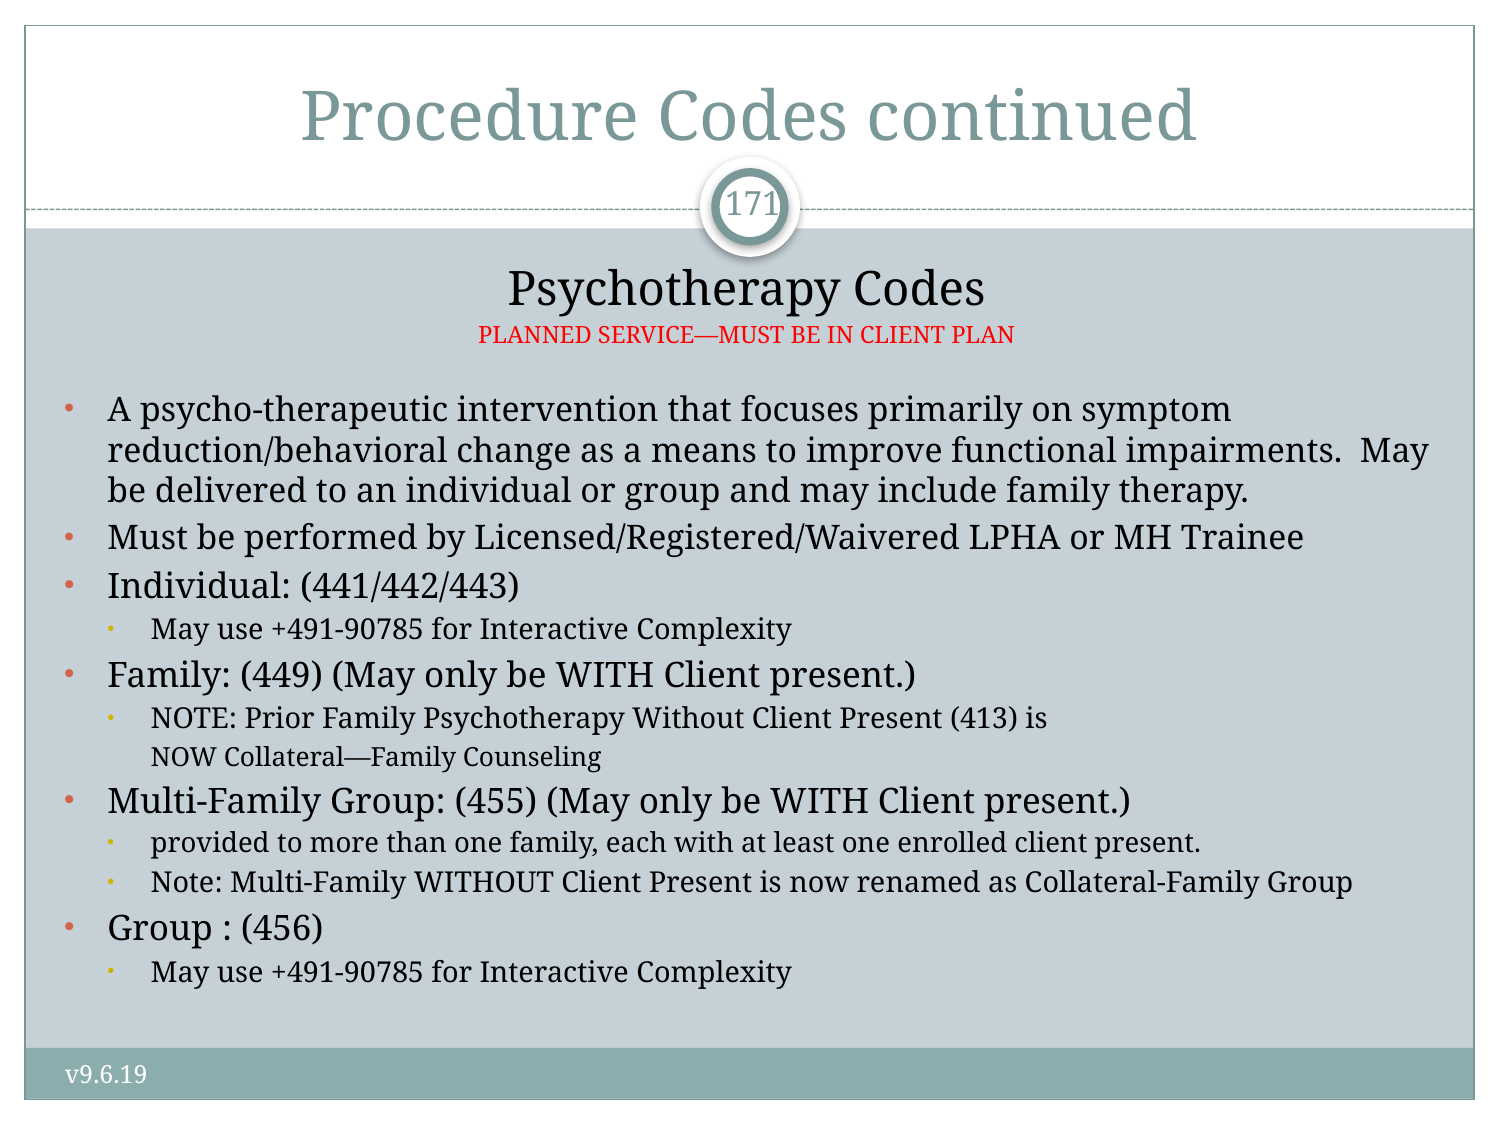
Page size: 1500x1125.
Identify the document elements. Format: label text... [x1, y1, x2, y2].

list Psychotherapy Codes PLANNED SERVICE—MUST BE IN CLIENT PLAN A psycho-therapeutic intervention that focuses primarily on symptom reduction/behavioral change as a means to improve functional impairments. May be delivered to an individual or group and may include family therapy. Must be performed by Licensed/Registered/Waivered LPHA or MH Trainee Individual: (441/442/443) May use +491-90785 for Interactive Complexity Family: (449) (May only be WITH Client present.) NOTE: Prior Family Psychotherapy Without Client Present (413) is NOW Collateral—Family Counseling Multi-Family Group: (455) (May only be WITH Client present.) provided to more than one family, each with at least one enrolled client present. Note: Multi-Family WITHOUT Client Present is now renamed as Collateral-Family Group Group : (456) May use +491-90785 for Interactive Complexity [49, 250, 1445, 1001]
footer v9.6.19 [50, 1051, 638, 1112]
slide_number 171 [715, 168, 791, 241]
title Procedure Codes continued [49, 37, 1450, 162]
